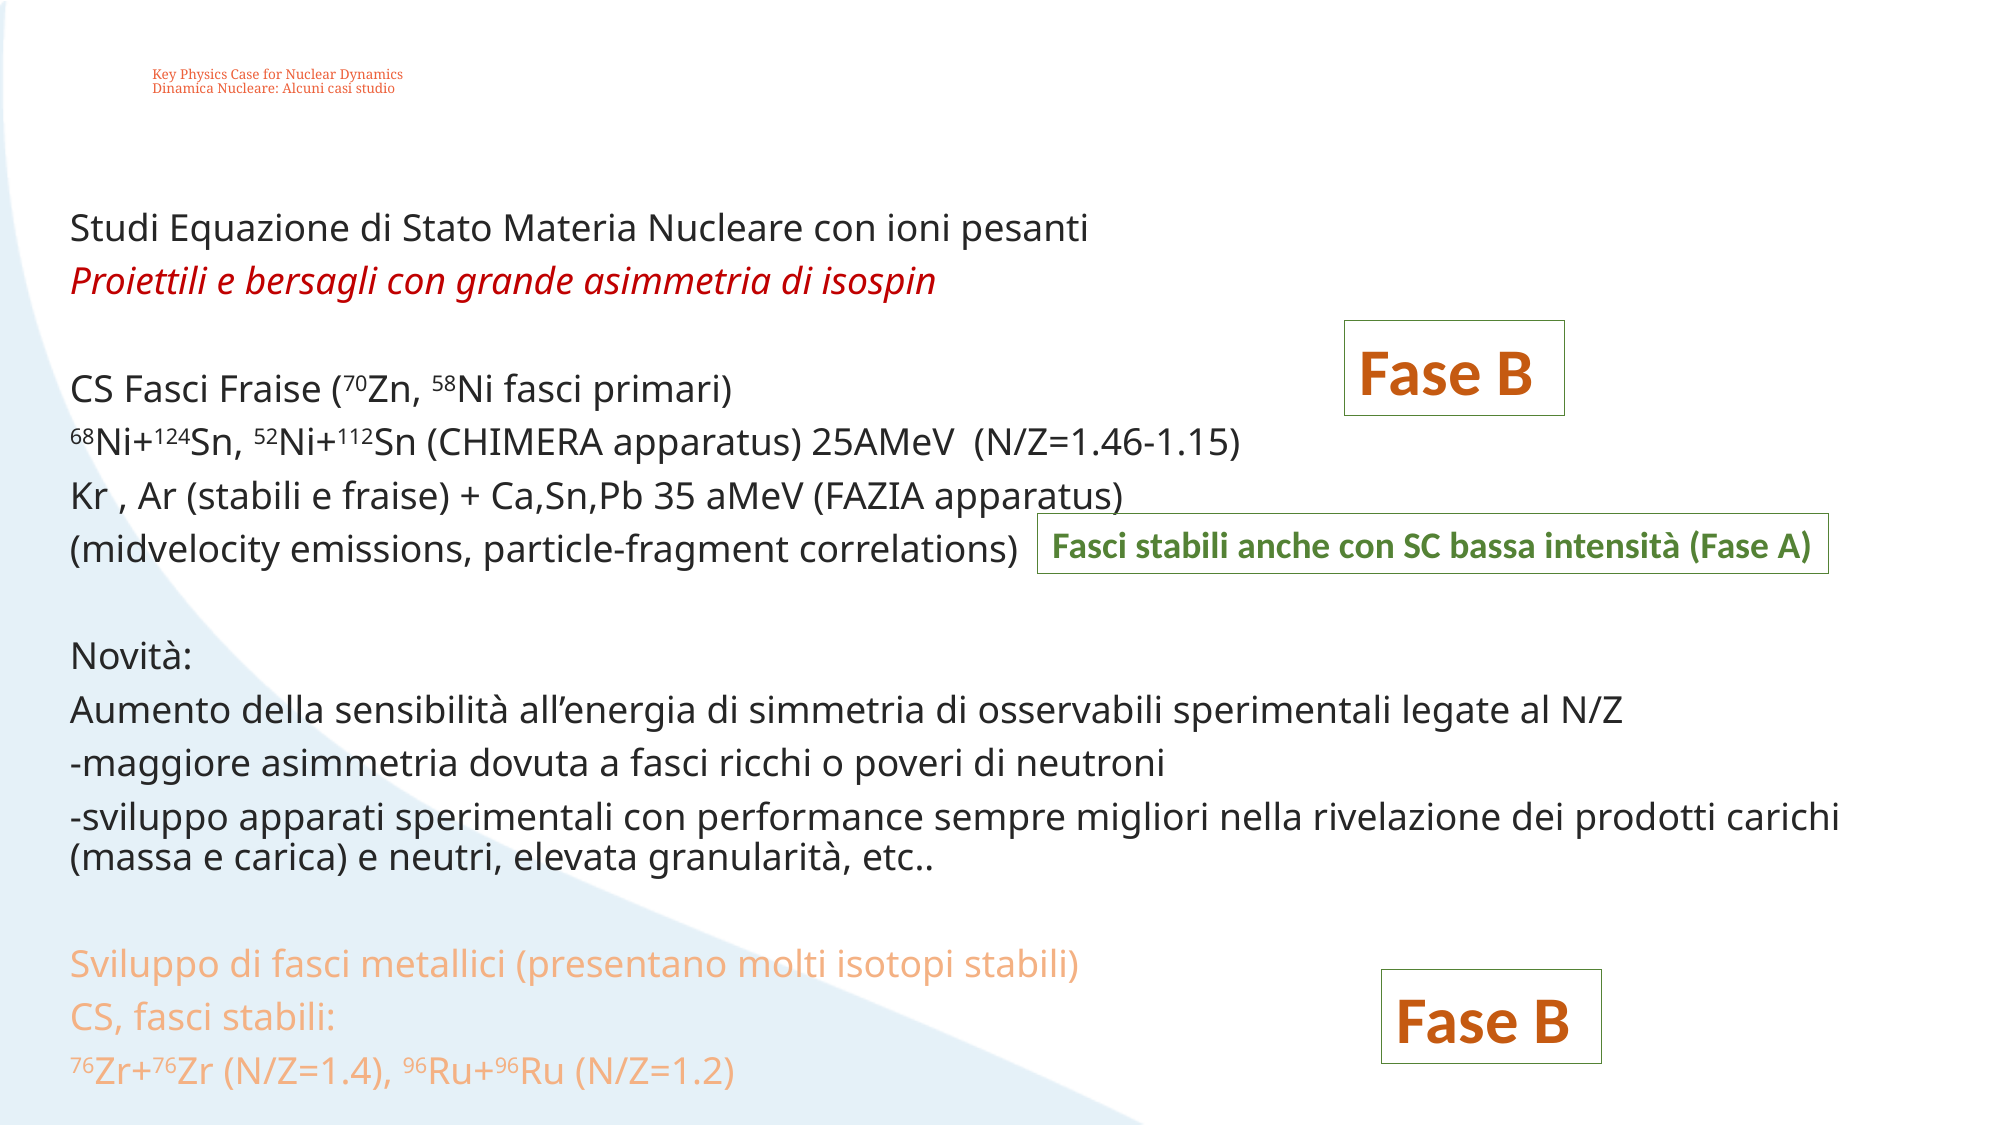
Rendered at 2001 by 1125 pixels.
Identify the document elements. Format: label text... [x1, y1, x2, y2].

text_box Fase B [1381, 969, 1602, 1064]
list Studi Equazione di Stato Materia Nucleare con ioni pesanti Proiettili e bersagli con grande asimmetria di isospin CS Fasci Fraise (70Zn, 58Ni fasci primari) 68Ni+124Sn, 52Ni+112Sn (CHIMERA apparatus) 25AMeV (N/Z=1.46-1.15) Kr , Ar (stabili e fraise) + Ca,Sn,Pb 35 aMeV (FAZIA apparatus) (midvelocity emissions, particle-fragment correlations) Novità: Aumento della sensibilità all’energia di simmetria di osservabili sperimentali legate al N/Z -maggiore asimmetria dovuta a fasci ricchi o poveri di neutroni -sviluppo apparati sperimentali con performance sempre migliori nella rivelazione dei prodotti carichi (massa e carica) e neutri, elevata granularità, etc.. Sviluppo di fasci metallici (presentano molti isotopi stabili) CS, fasci stabili: 76Zr+76Zr (N/Z=1.4), 96Ru+96Ru (N/Z=1.2) [54, 201, 1964, 1101]
title Key Physics Case for Nuclear Dynamics Dinamica Nucleare: Alcuni casi studio [137, 59, 1863, 105]
text_box Fase B [1344, 320, 1565, 416]
picture [0, 1, 2000, 1125]
text_box Fasci stabili anche con SC bassa intensità (Fase A) [1037, 513, 1829, 574]
